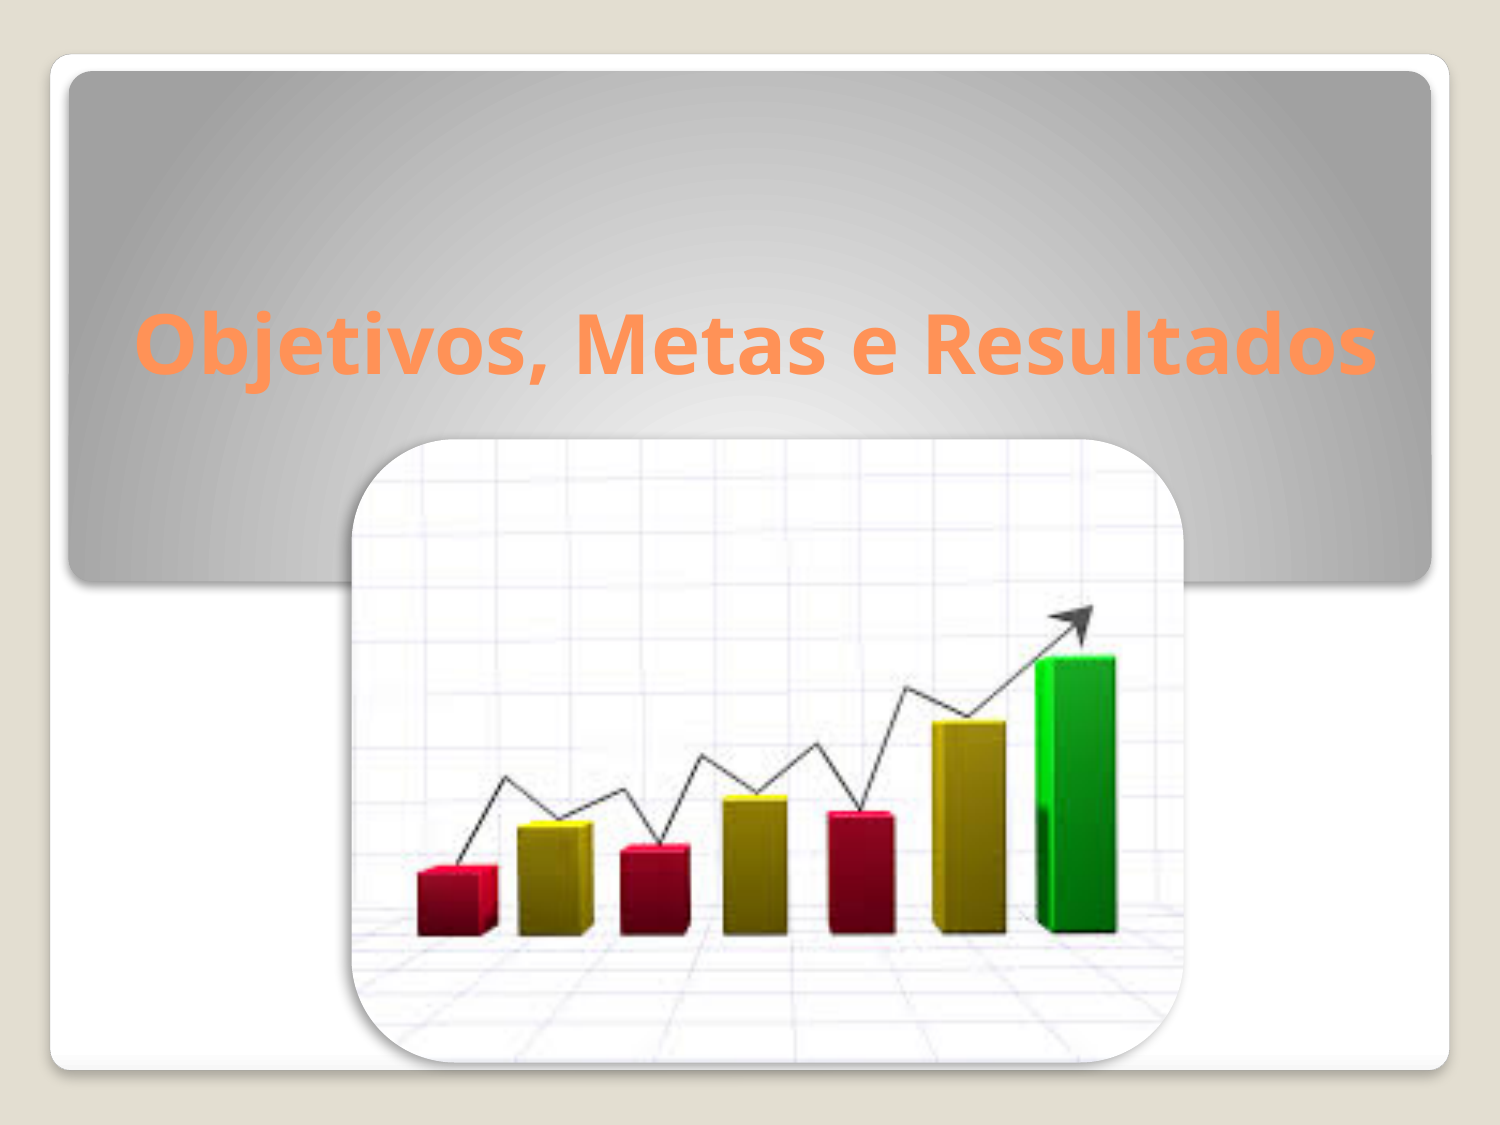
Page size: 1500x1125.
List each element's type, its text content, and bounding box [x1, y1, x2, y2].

title Objetivos, Metas e Resultados [118, 98, 1394, 399]
picture [351, 439, 1184, 1063]
